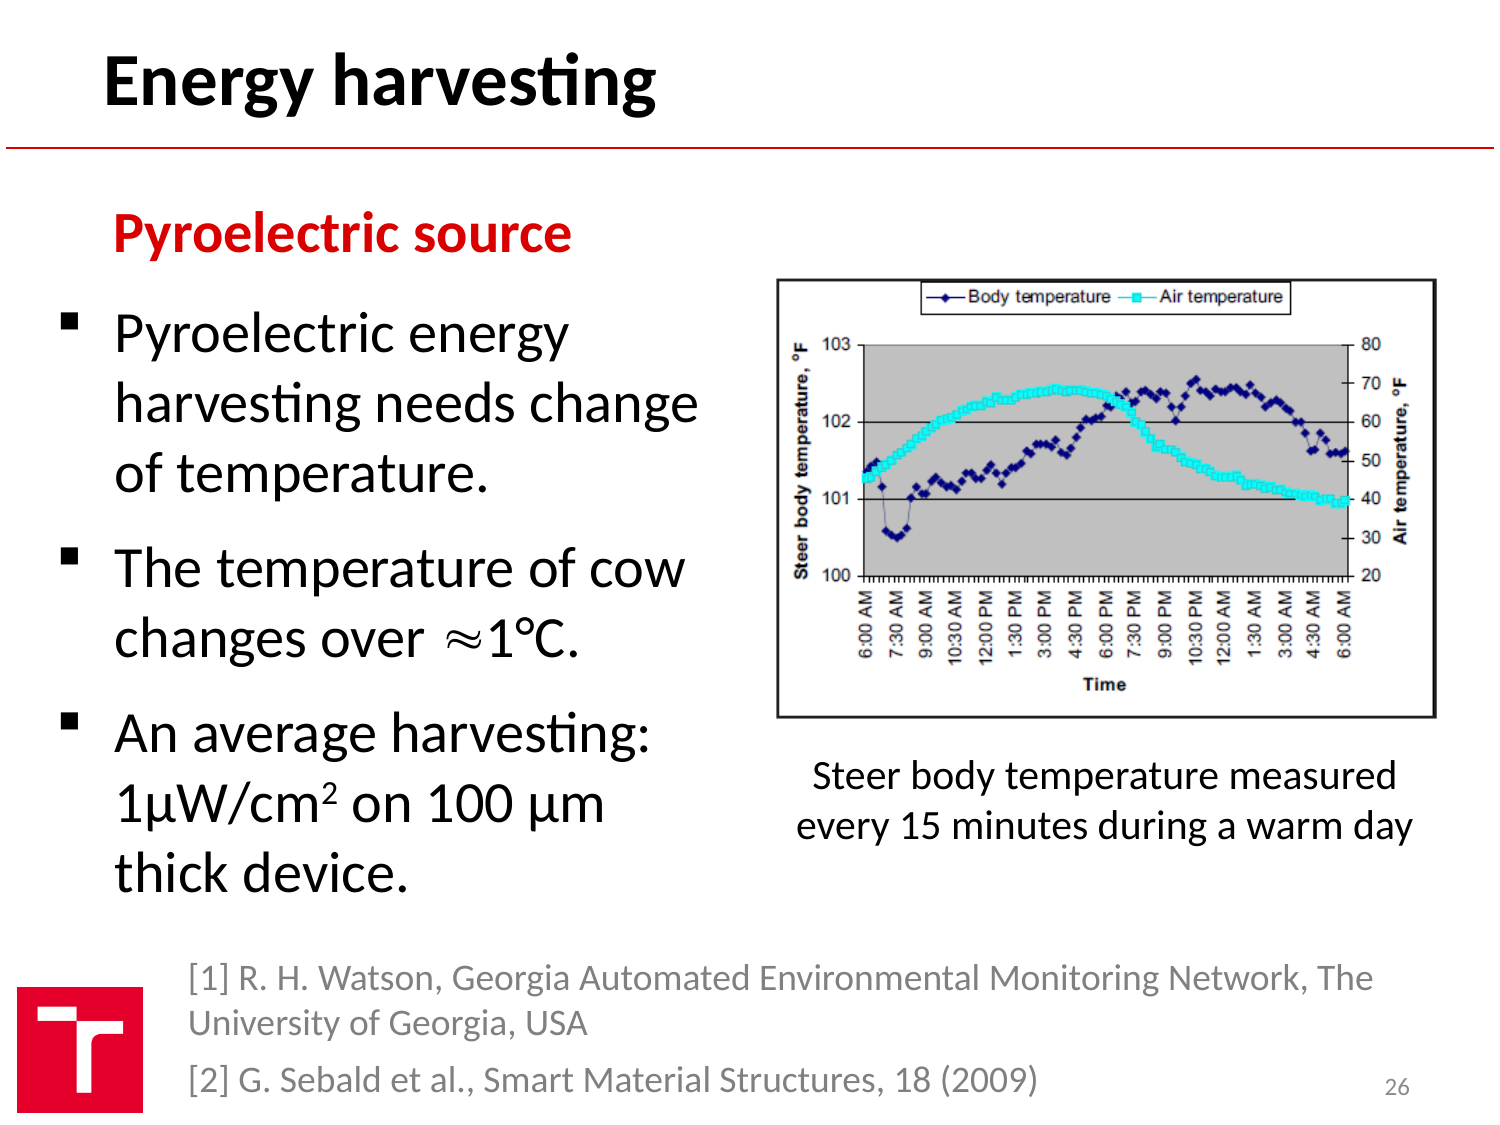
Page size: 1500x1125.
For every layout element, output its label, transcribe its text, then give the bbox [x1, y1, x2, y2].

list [17, 987, 143, 1113]
text_box Pyroelectric source [98, 186, 666, 272]
text_box Pyroelectric energy harvesting needs change of temperature. The temperature of cow changes over 1°C. An average harvesting: 1µW/cm2 on 100 µm thick device. [41, 286, 727, 912]
text_box [1] R. H. Watson, Georgia Automated Environmental Monitoring Network, The University of Georgia, USA [2] G. Sebald et al., Smart Material Structures, 18 (2009) [173, 945, 1439, 1108]
picture [749, 255, 1451, 737]
text_box Steer body temperature measured every 15 minutes during a warm day [771, 745, 1439, 856]
slide_number 26 [1328, 1062, 1425, 1107]
title Energy harvesting [88, 11, 1439, 140]
